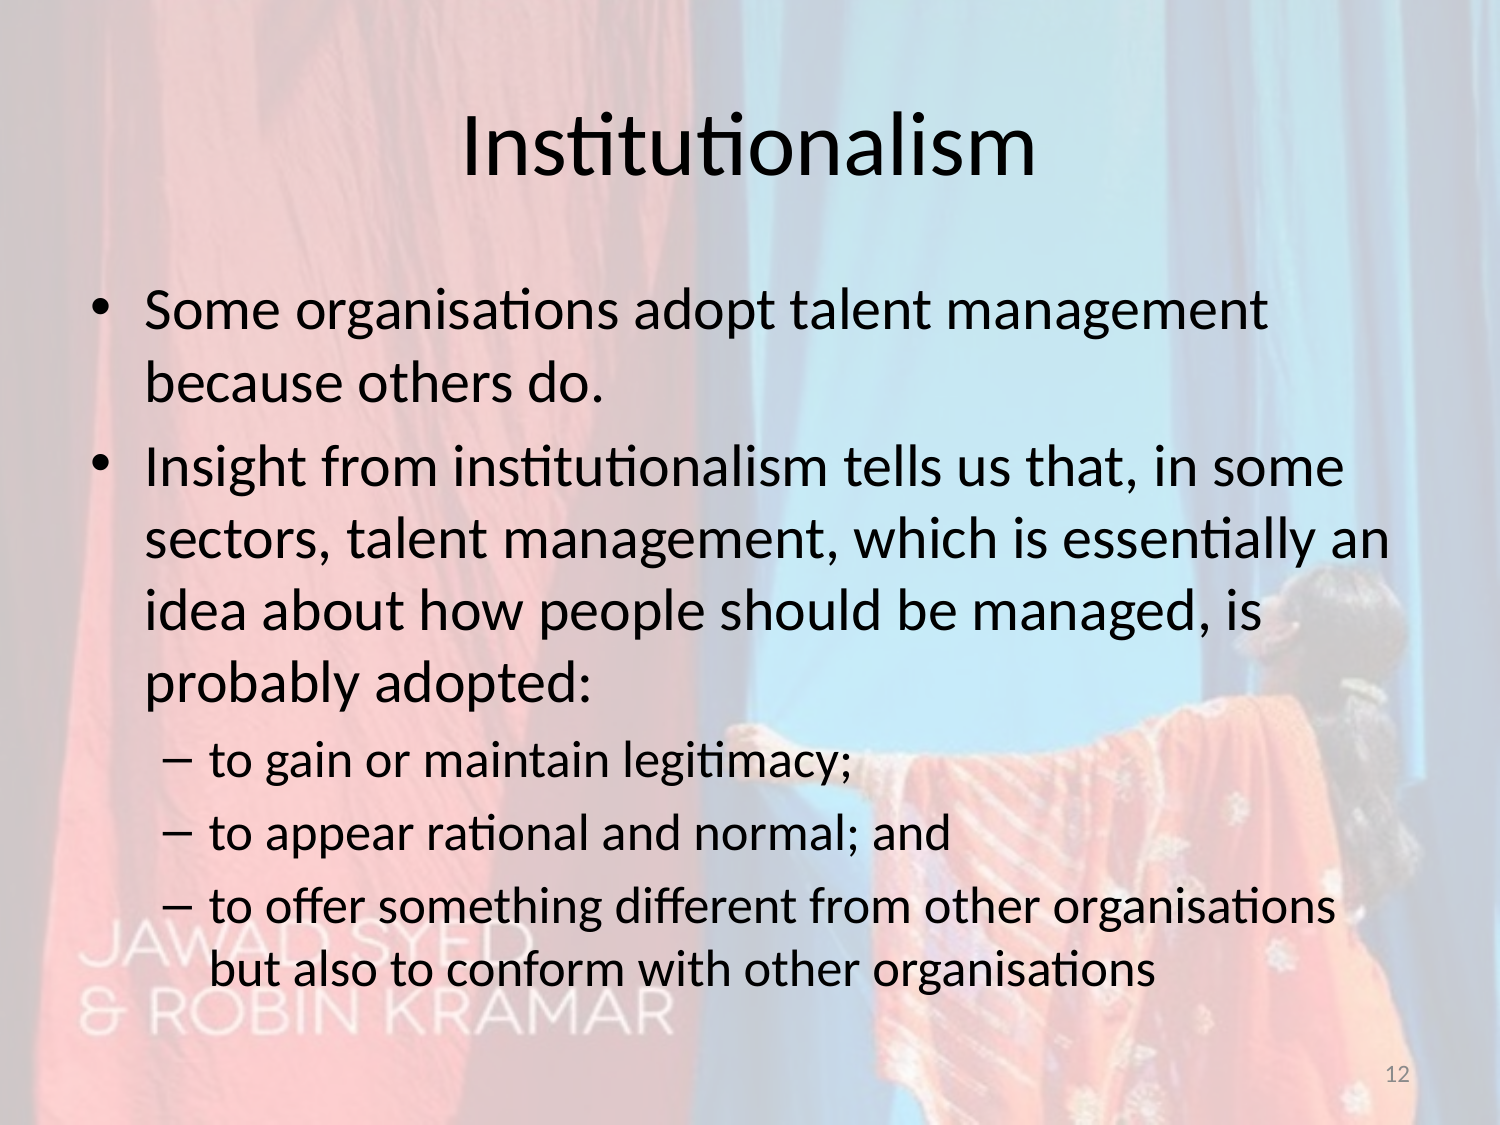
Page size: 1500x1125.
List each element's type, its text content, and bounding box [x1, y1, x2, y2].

title Institutionalism [75, 45, 1425, 233]
list Some organisations adopt talent management because others do. Insight from institutionalism tells us that, in some sectors, talent management, which is essentially an idea about how people should be managed, is probably adopted: to gain or maintain legitimacy; to appear rational and normal; and to offer something different from other organisations but also to conform with other organisations [75, 262, 1425, 1005]
slide_number 12 [1074, 1042, 1425, 1103]
